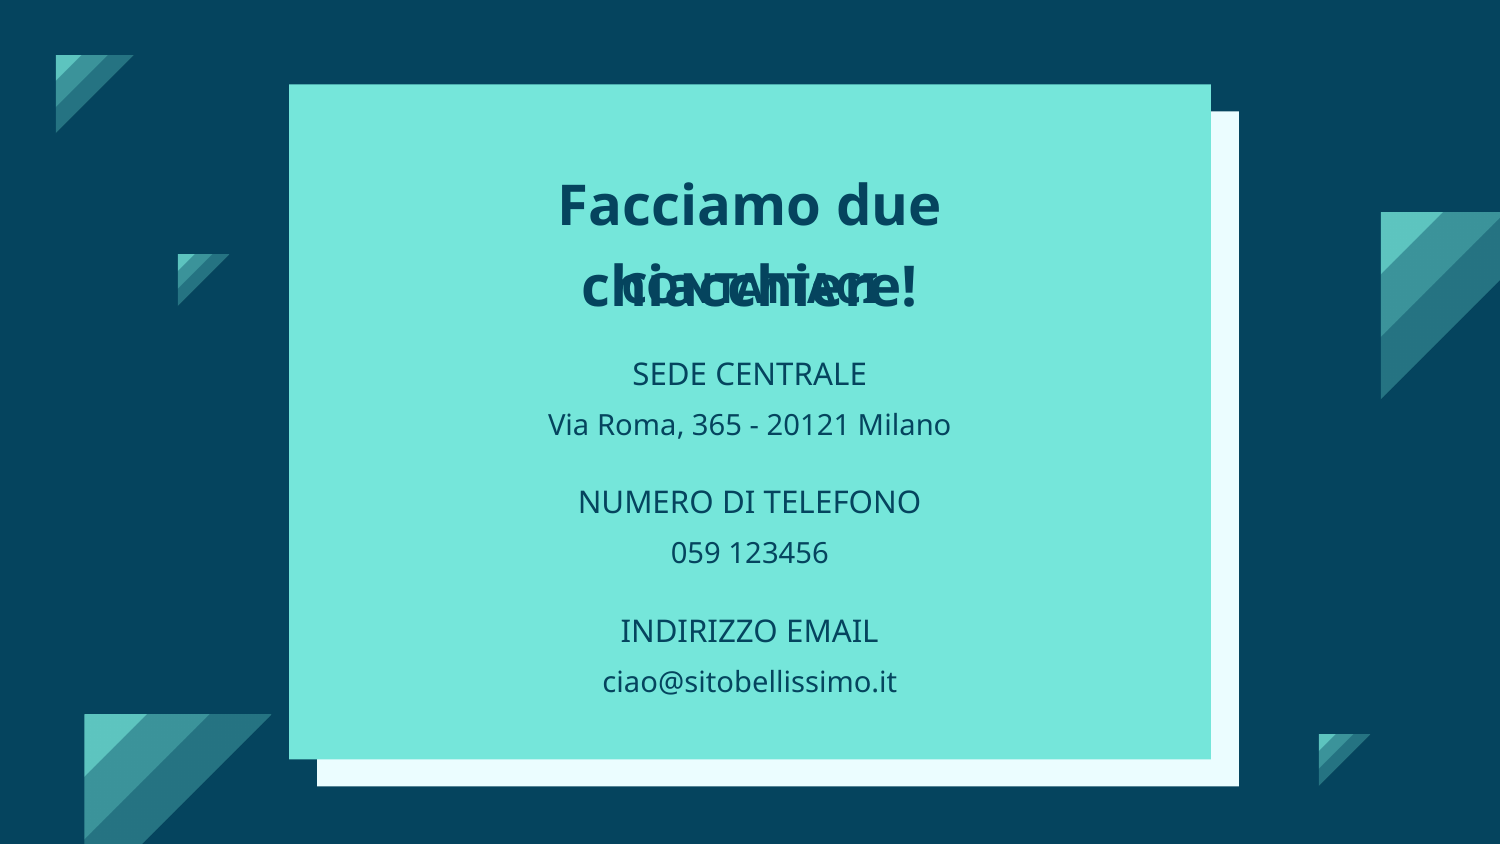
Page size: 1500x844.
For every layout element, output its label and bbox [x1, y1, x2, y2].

text_box [317, 111, 1239, 787]
text_box [55, 55, 134, 134]
text_box [1380, 212, 1500, 400]
text_box [289, 84, 1211, 760]
text_box [382, 156, 1117, 691]
text_box [177, 254, 230, 307]
text_box [84, 714, 272, 844]
text_box [1318, 734, 1371, 787]
